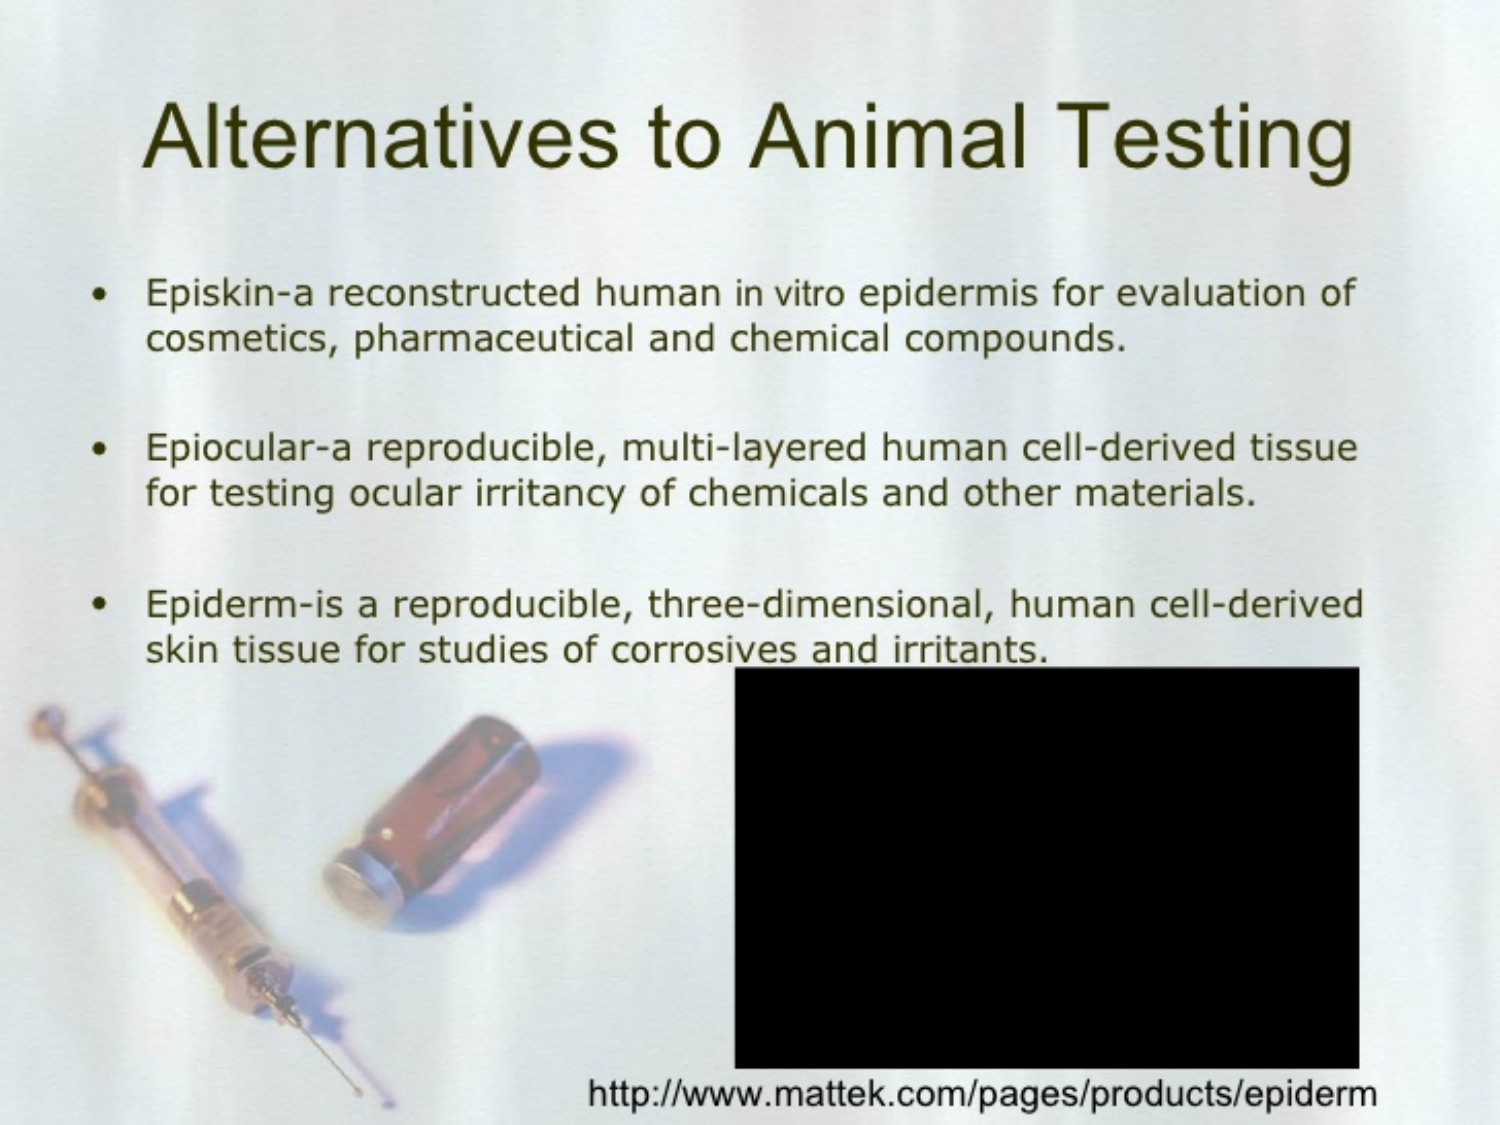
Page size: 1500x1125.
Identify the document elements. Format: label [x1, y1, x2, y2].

list [0, 0, 1500, 1125]
